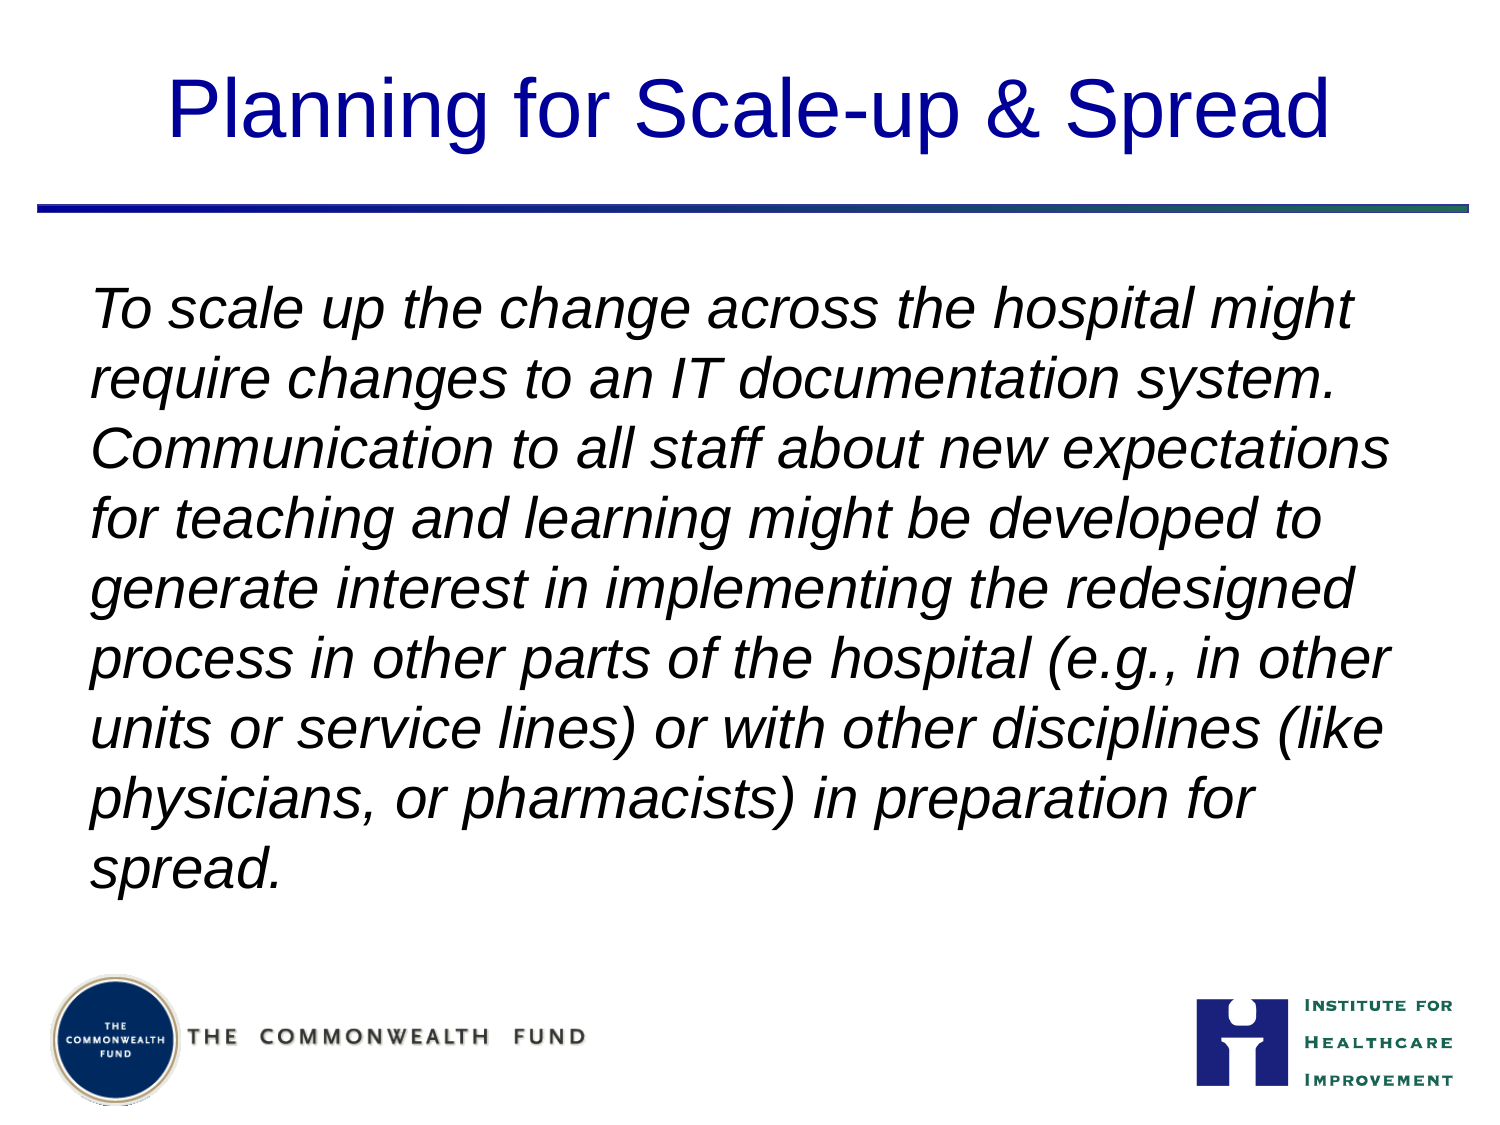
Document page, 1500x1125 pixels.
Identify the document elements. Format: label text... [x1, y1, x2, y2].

list To scale up the change across the hospital might require changes to an IT documentation system. Communication to all staff about new expectations for teaching and learning might be developed to generate interest in implementing the redesigned process in other parts of the hospital (e.g., in other units or service lines) or with other disciplines (like physicians, or pharmacists) in preparation for spread. [74, 262, 1426, 968]
picture [49, 974, 588, 1107]
picture [1187, 987, 1463, 1096]
title Planning for Scale-up & Spread [74, 19, 1426, 188]
